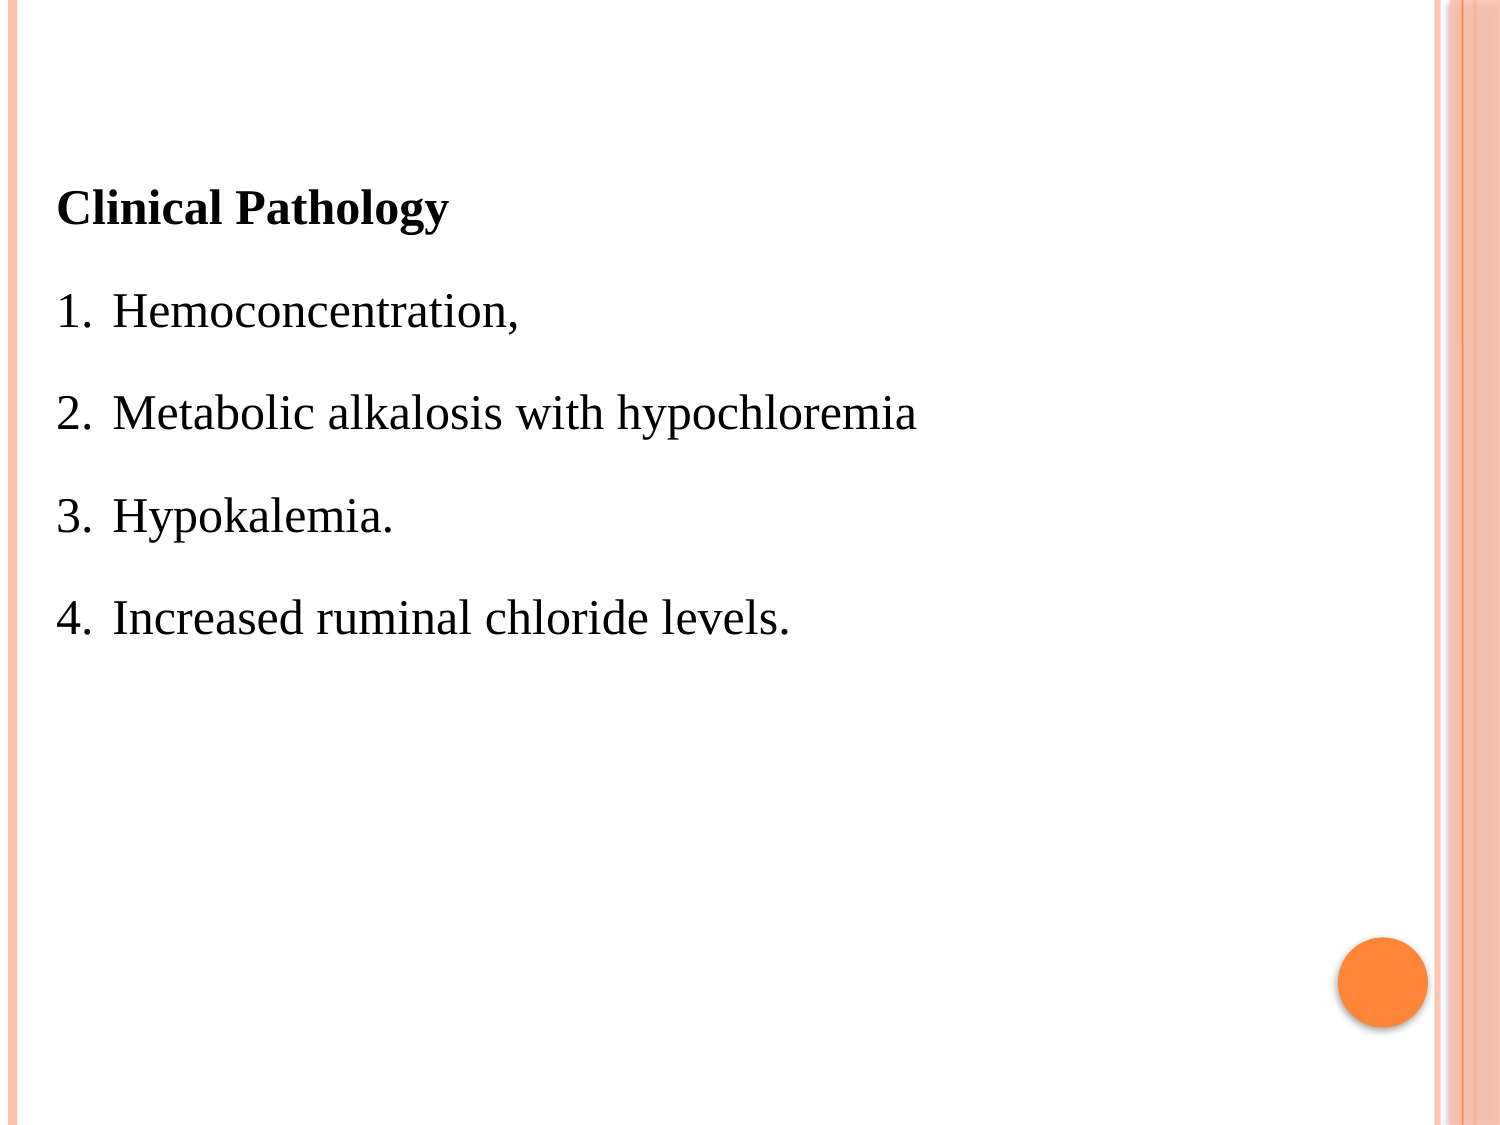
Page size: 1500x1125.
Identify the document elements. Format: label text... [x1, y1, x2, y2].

text_box Clinical Pathology Hemoconcentration, Metabolic alkalosis with hypochloremia Hypokalemia. Increased ruminal chloride levels. [41, 137, 1365, 652]
